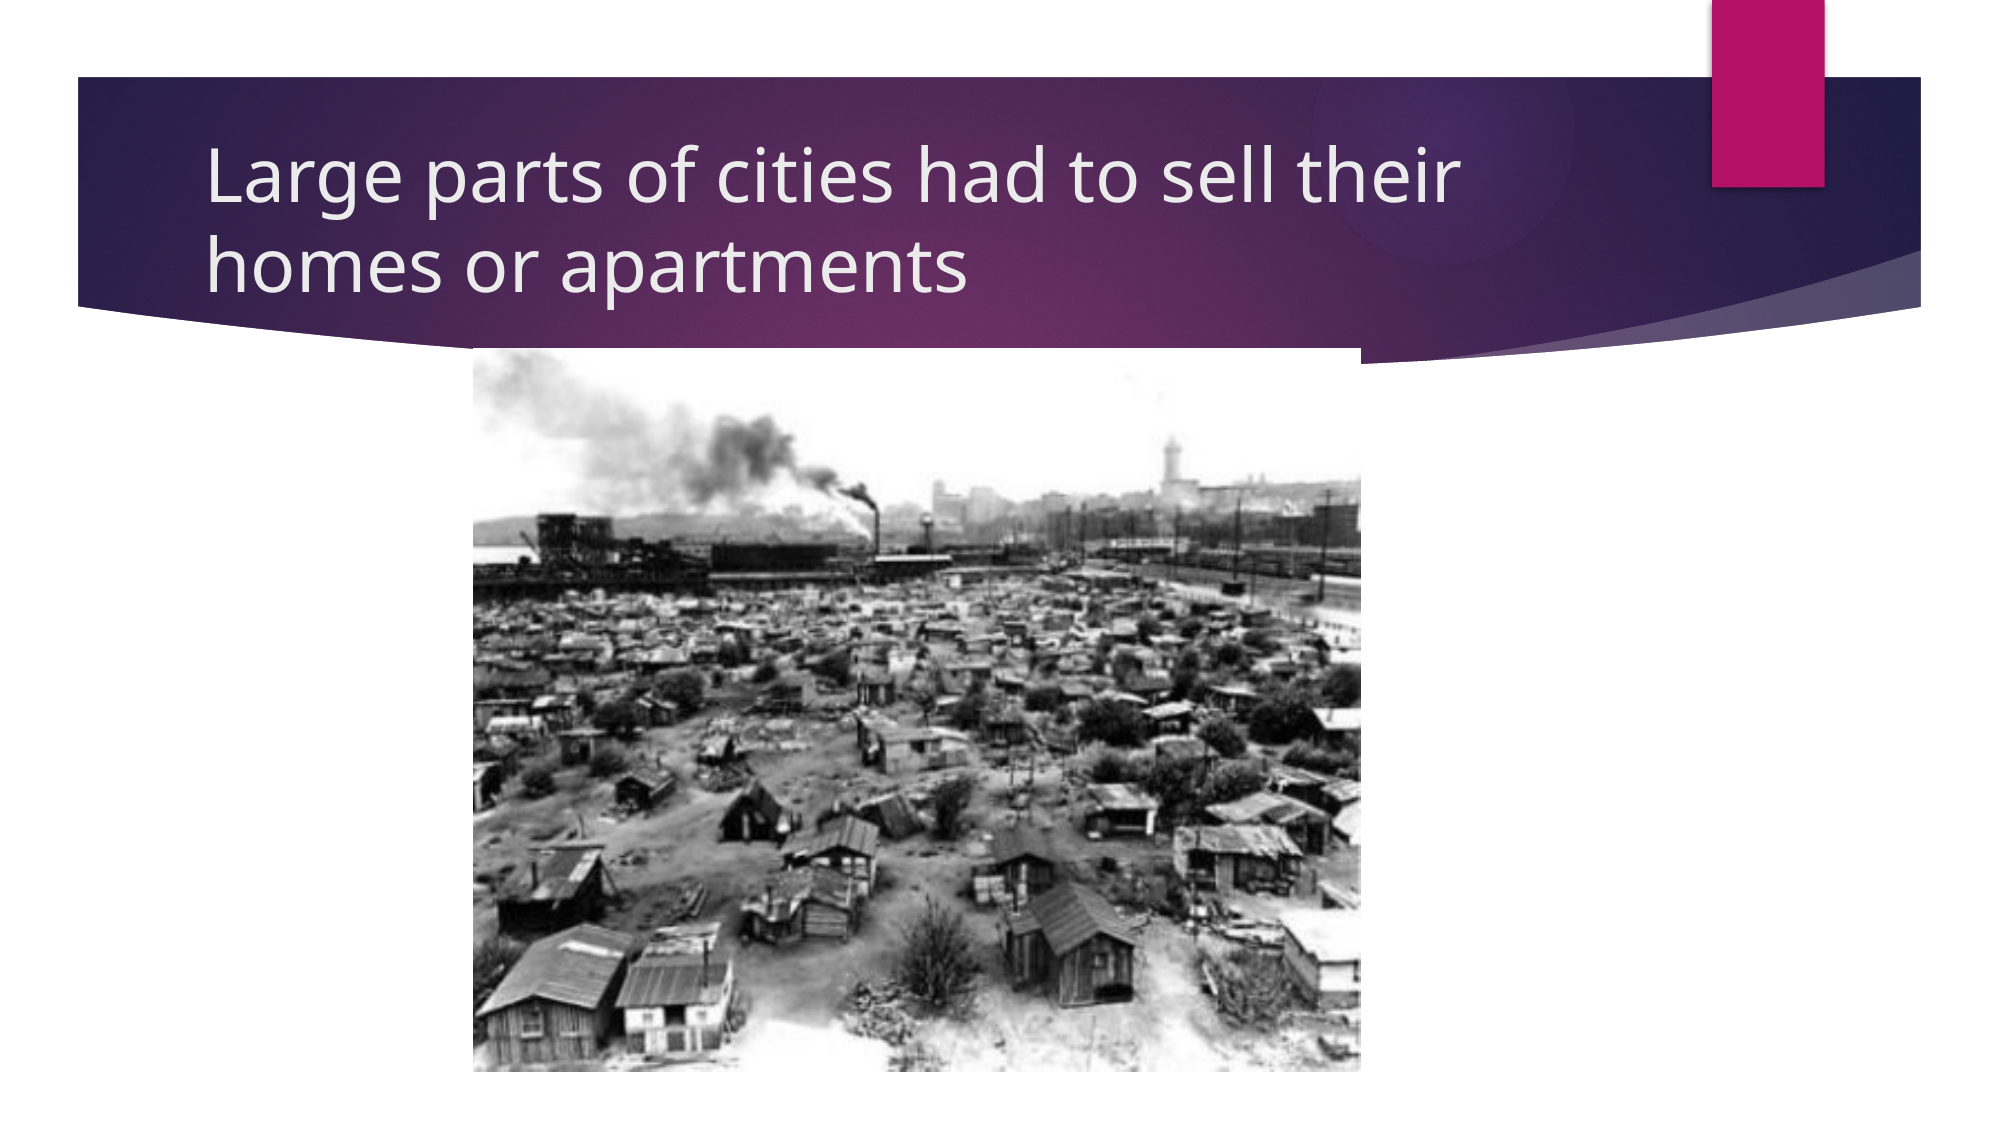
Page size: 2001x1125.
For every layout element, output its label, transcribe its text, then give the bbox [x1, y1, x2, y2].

title Large parts of cities had to sell their homes or apartments [189, 159, 1627, 276]
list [473, 348, 1361, 1072]
